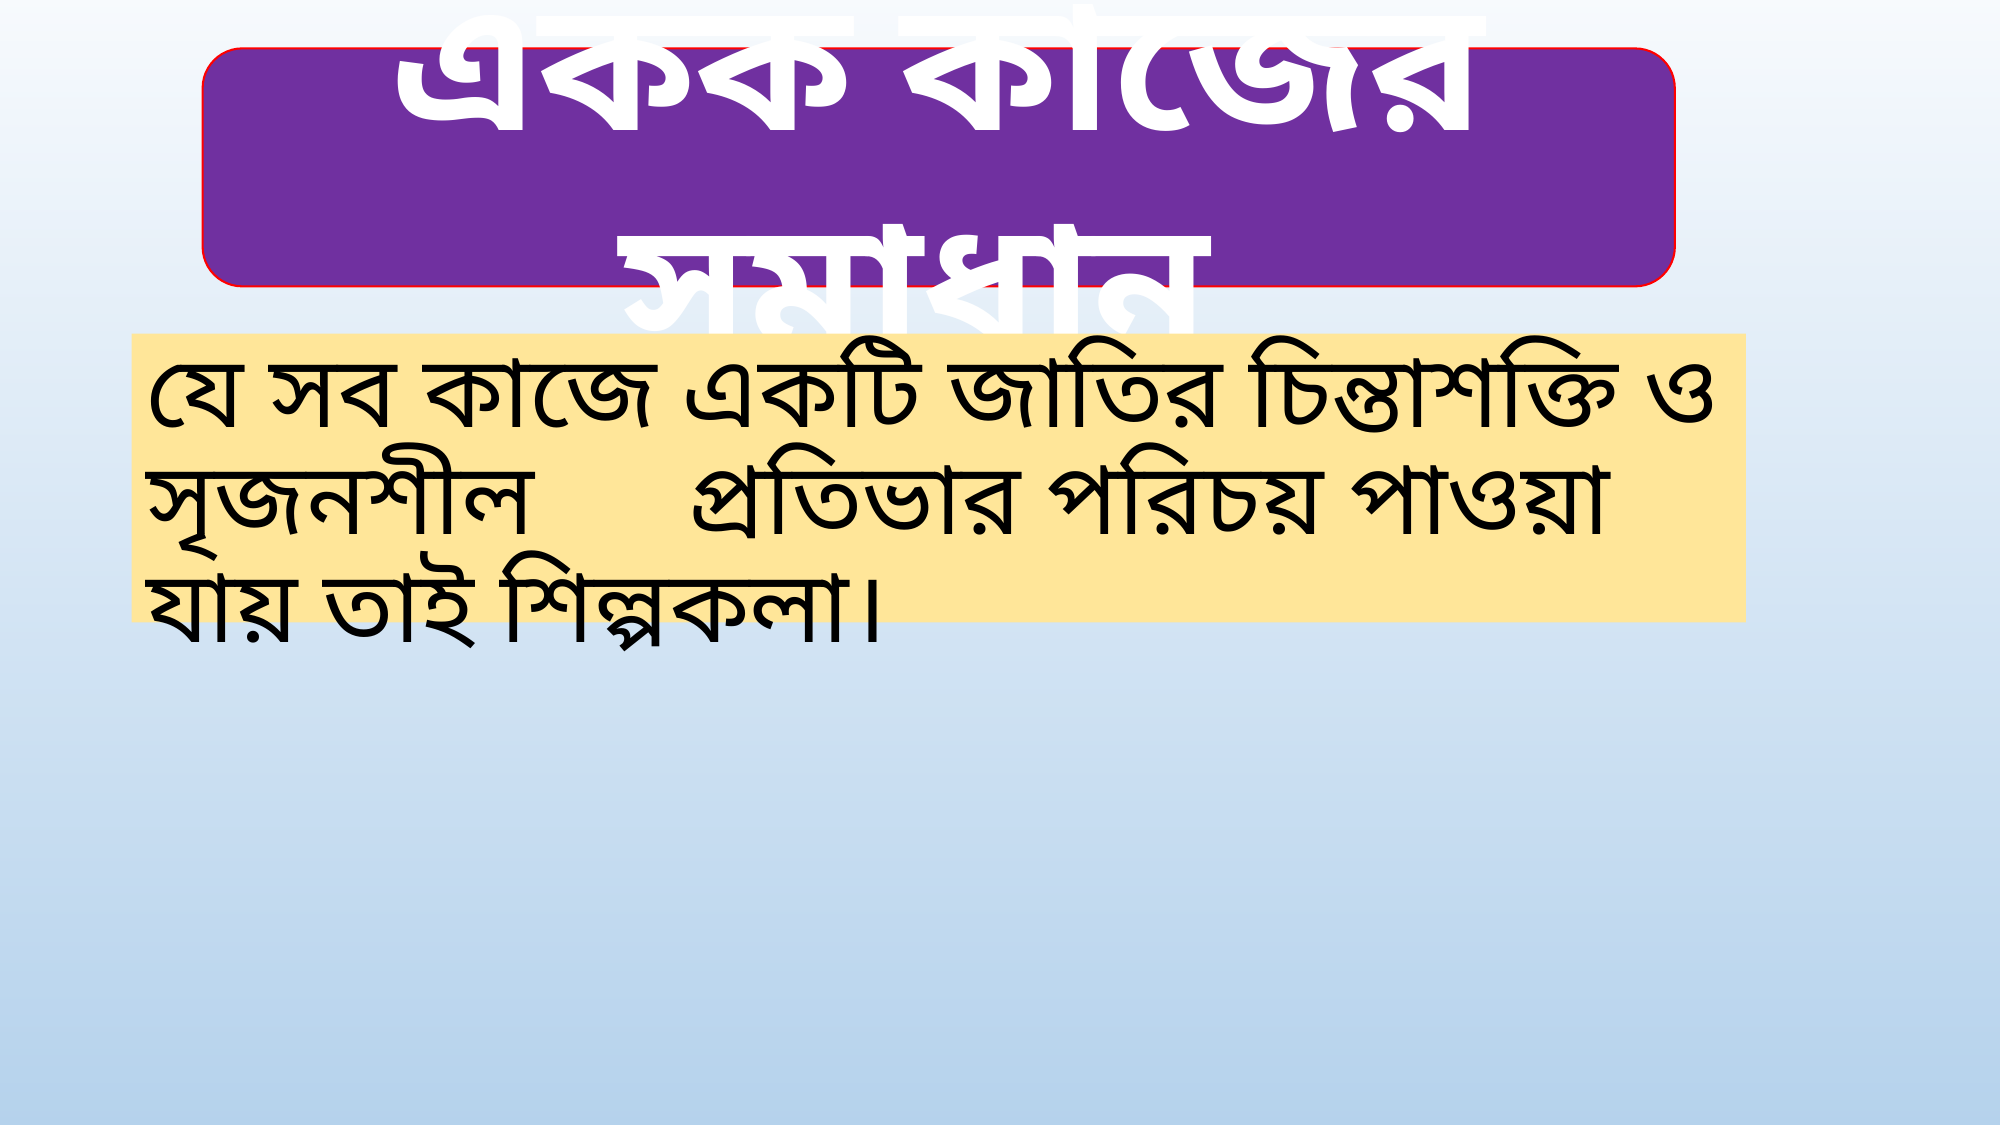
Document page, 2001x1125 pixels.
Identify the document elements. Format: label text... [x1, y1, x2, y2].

text_box যে সব কাজে একটি জাতির চিন্তাশক্তি ও সৃজনশীল প্রতিভার পরিচয় পাওয়া যায় তাই শিল্পকলা। [131, 333, 1746, 623]
text_box একক কাজের সমাধান [201, 47, 1676, 288]
